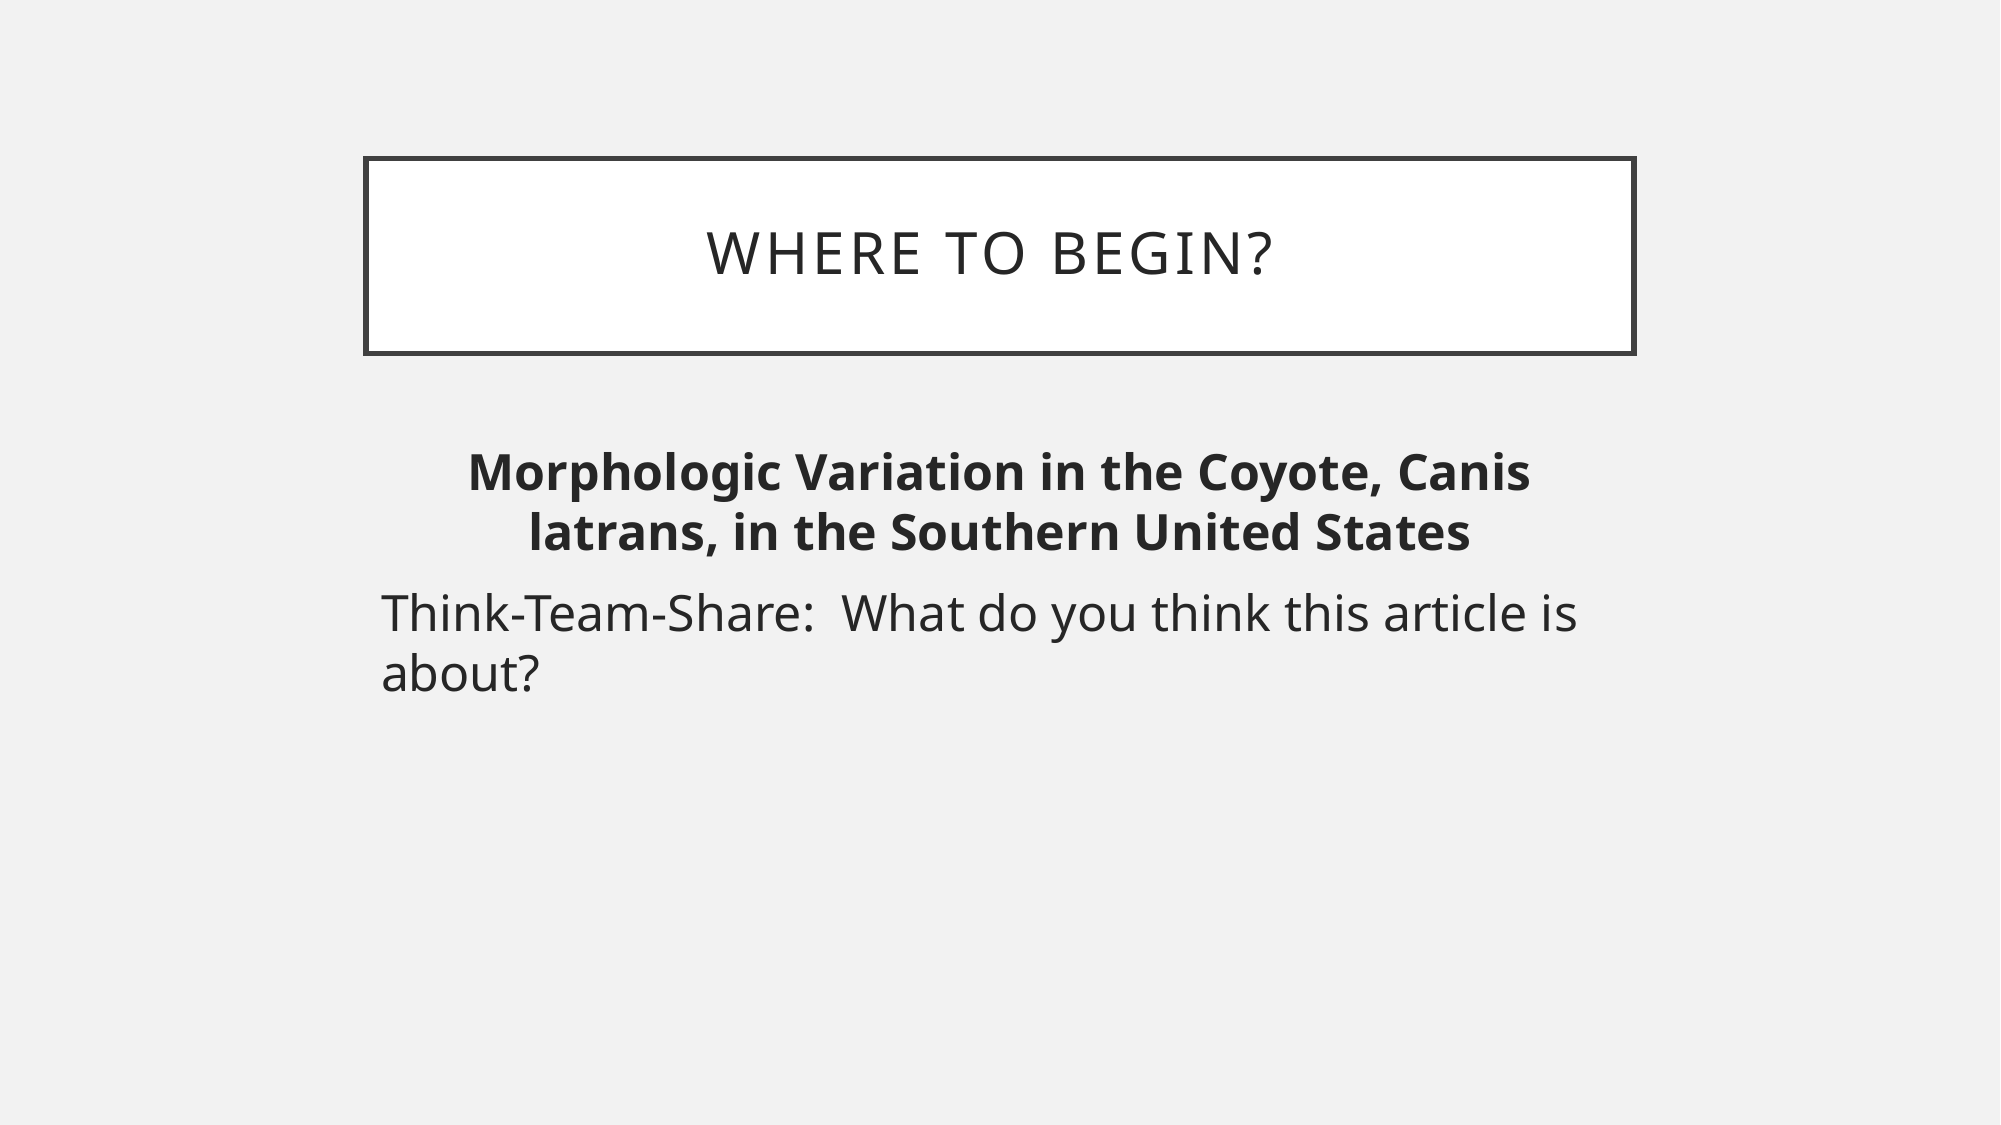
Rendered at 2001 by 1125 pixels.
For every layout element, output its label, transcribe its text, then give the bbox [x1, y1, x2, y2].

title Where to Begin? [363, 156, 1637, 356]
list Morphologic Variation in the Coyote, Canis latrans, in the Southern United States Think-Team-Share: What do you think this article is about? [366, 432, 1634, 942]
